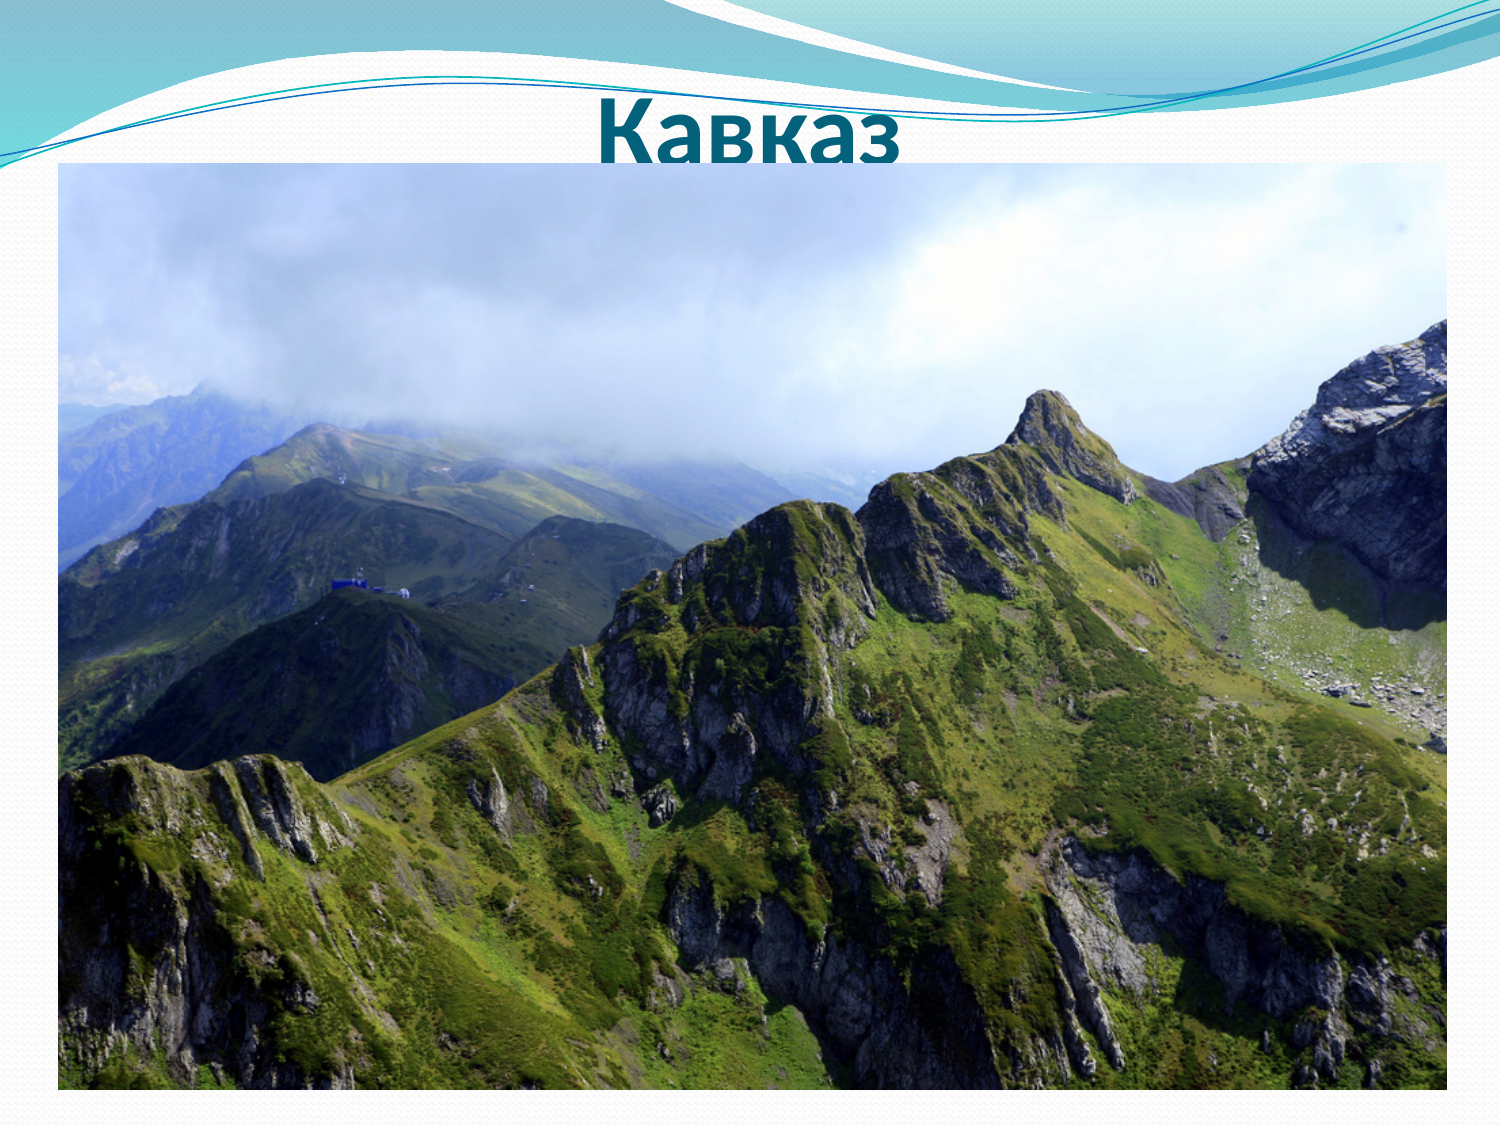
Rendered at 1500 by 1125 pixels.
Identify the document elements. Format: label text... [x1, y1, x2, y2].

picture [58, 163, 1447, 1091]
title Кавказ [75, 23, 1425, 163]
